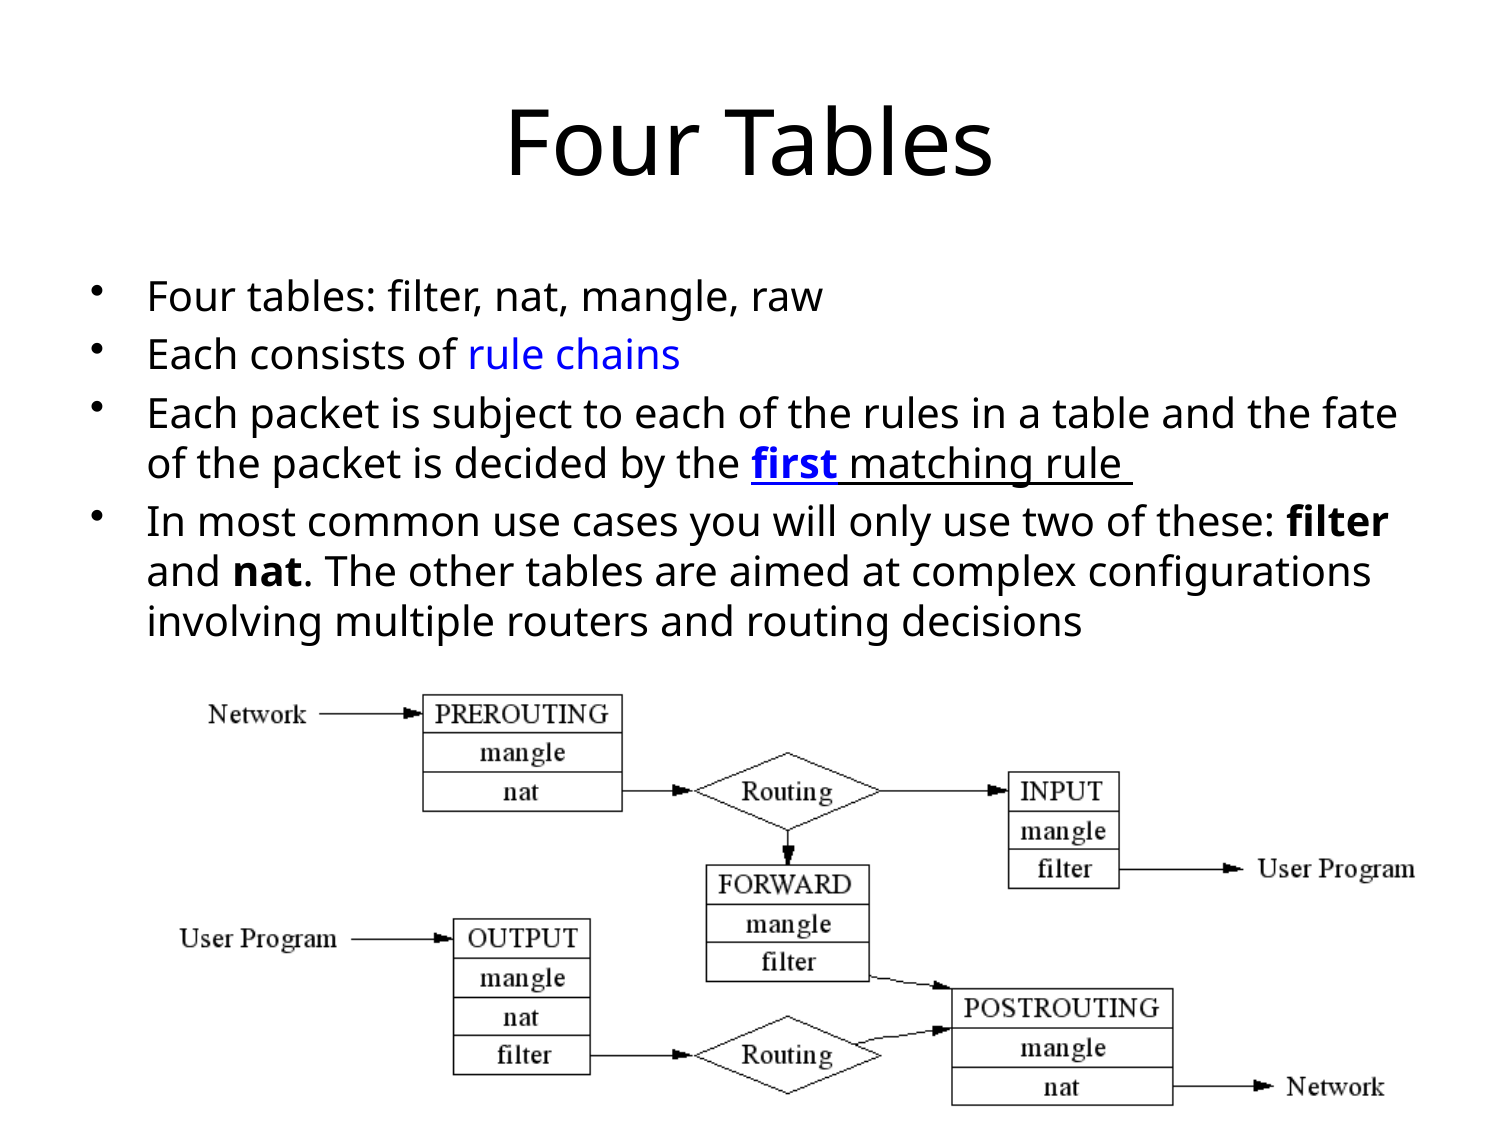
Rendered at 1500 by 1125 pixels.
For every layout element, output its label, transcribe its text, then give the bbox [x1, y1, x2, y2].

list Four tables: filter, nat, mangle, raw Each consists of rule chains Each packet is subject to each of the rules in a table and the fate of the packet is decided by the first matching rule In most common use cases you will only use two of these: filter and nat. The other tables are aimed at complex configurations involving multiple routers and routing decisions [75, 262, 1425, 1005]
title Four Tables [75, 45, 1425, 233]
picture [129, 674, 1463, 1125]
